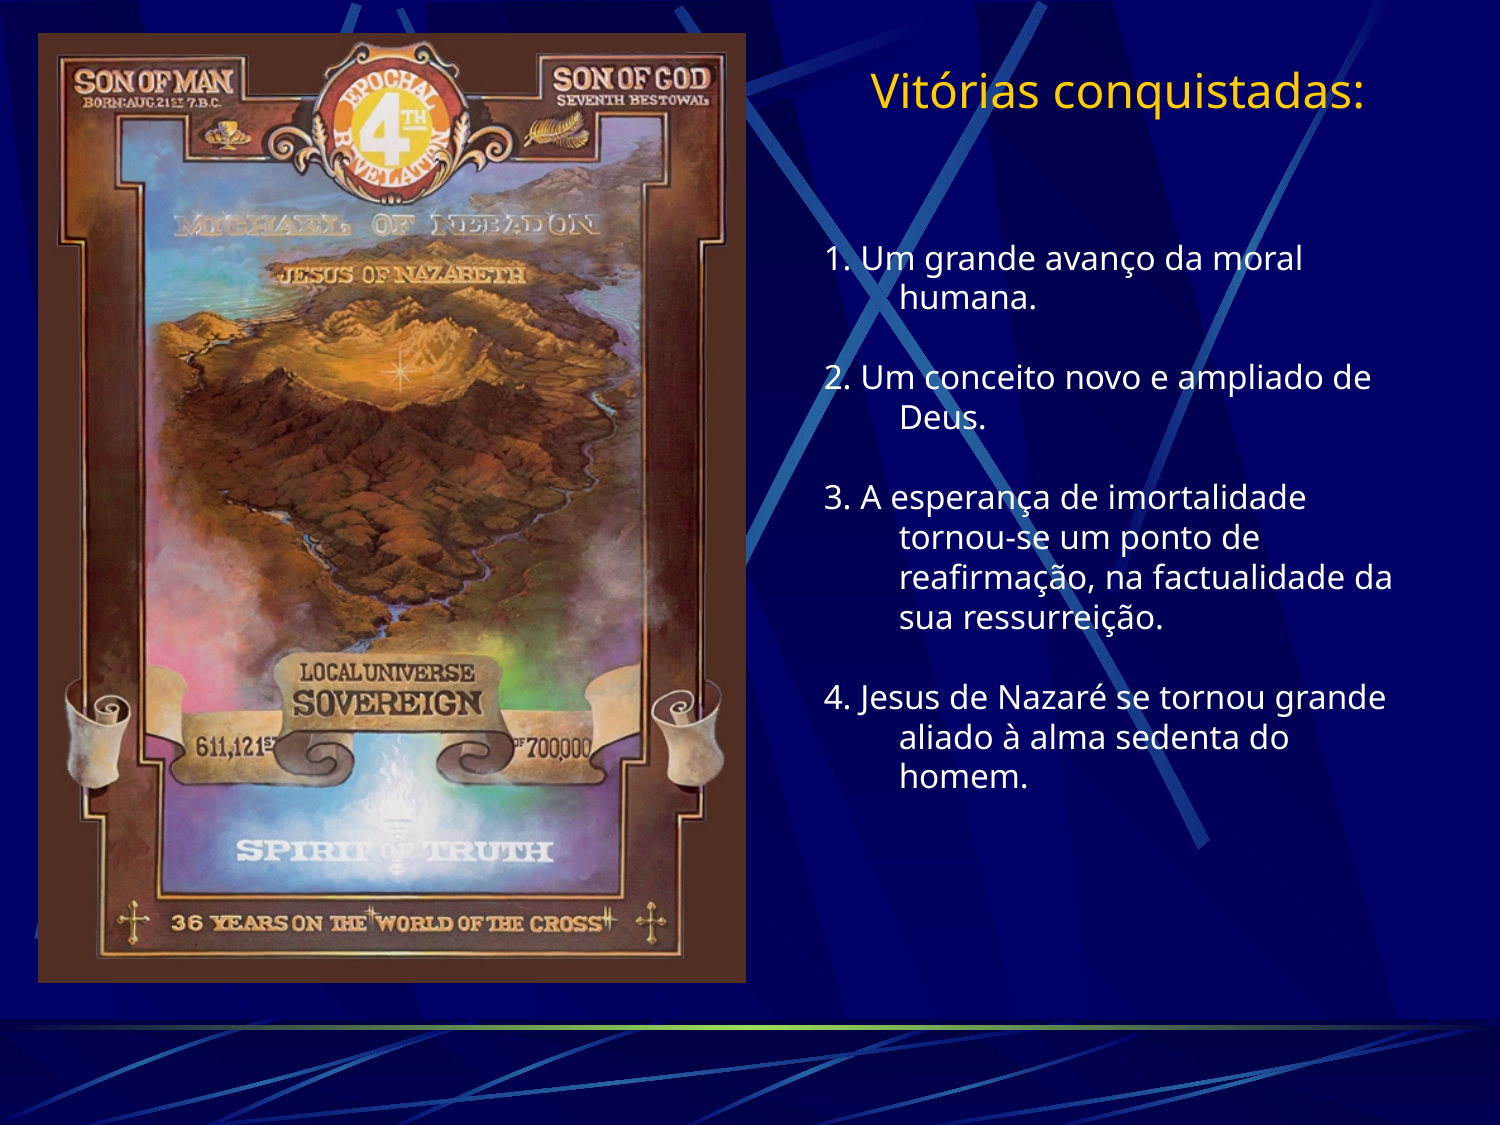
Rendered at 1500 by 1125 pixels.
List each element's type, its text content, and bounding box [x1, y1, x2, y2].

text_box Vitórias conquistadas: [855, 52, 1381, 126]
picture [37, 33, 746, 983]
text_box 1. Um grande avanço da moral humana. 2. Um conceito novo e ampliado de Deus. 3. A esperança de imortalidade tornou-se um ponto de reafirmação, na factualidade da sua ressurreição. 4. Jesus de Nazaré se tornou grande aliado à alma sedenta do homem. [809, 229, 1439, 843]
